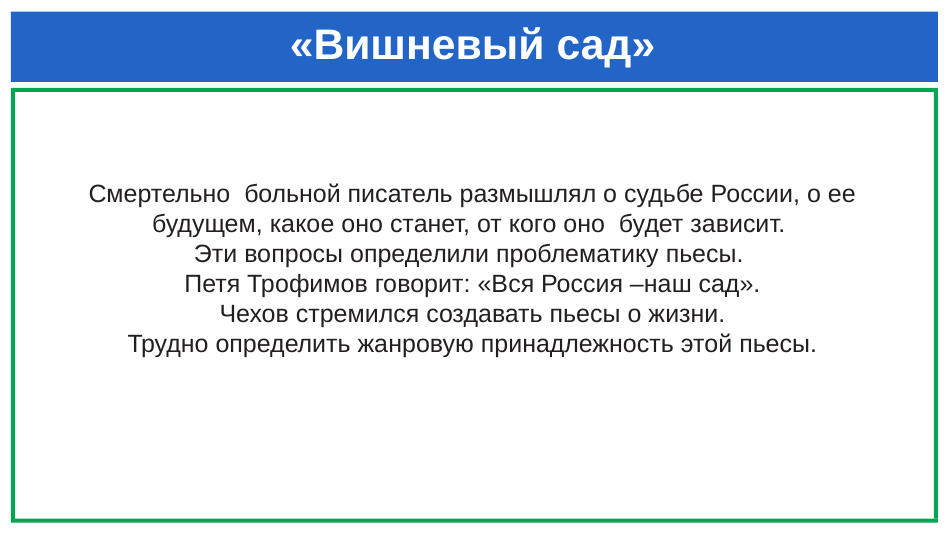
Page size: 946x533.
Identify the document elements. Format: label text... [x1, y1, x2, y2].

list Смертельно больной писатель размышлял о судьбе России, о ее будущем, какое оно станет, от кого оно будет зависит. Эти вопросы определили проблематику пьесы. Петя Трофимов говорит: «Вся Россия –наш сад». Чехов стремился создавать пьесы о жизни. Трудно определить жанровую принадлежность этой пьесы. [68, 177, 878, 390]
title «Вишневый сад» [49, 16, 897, 69]
